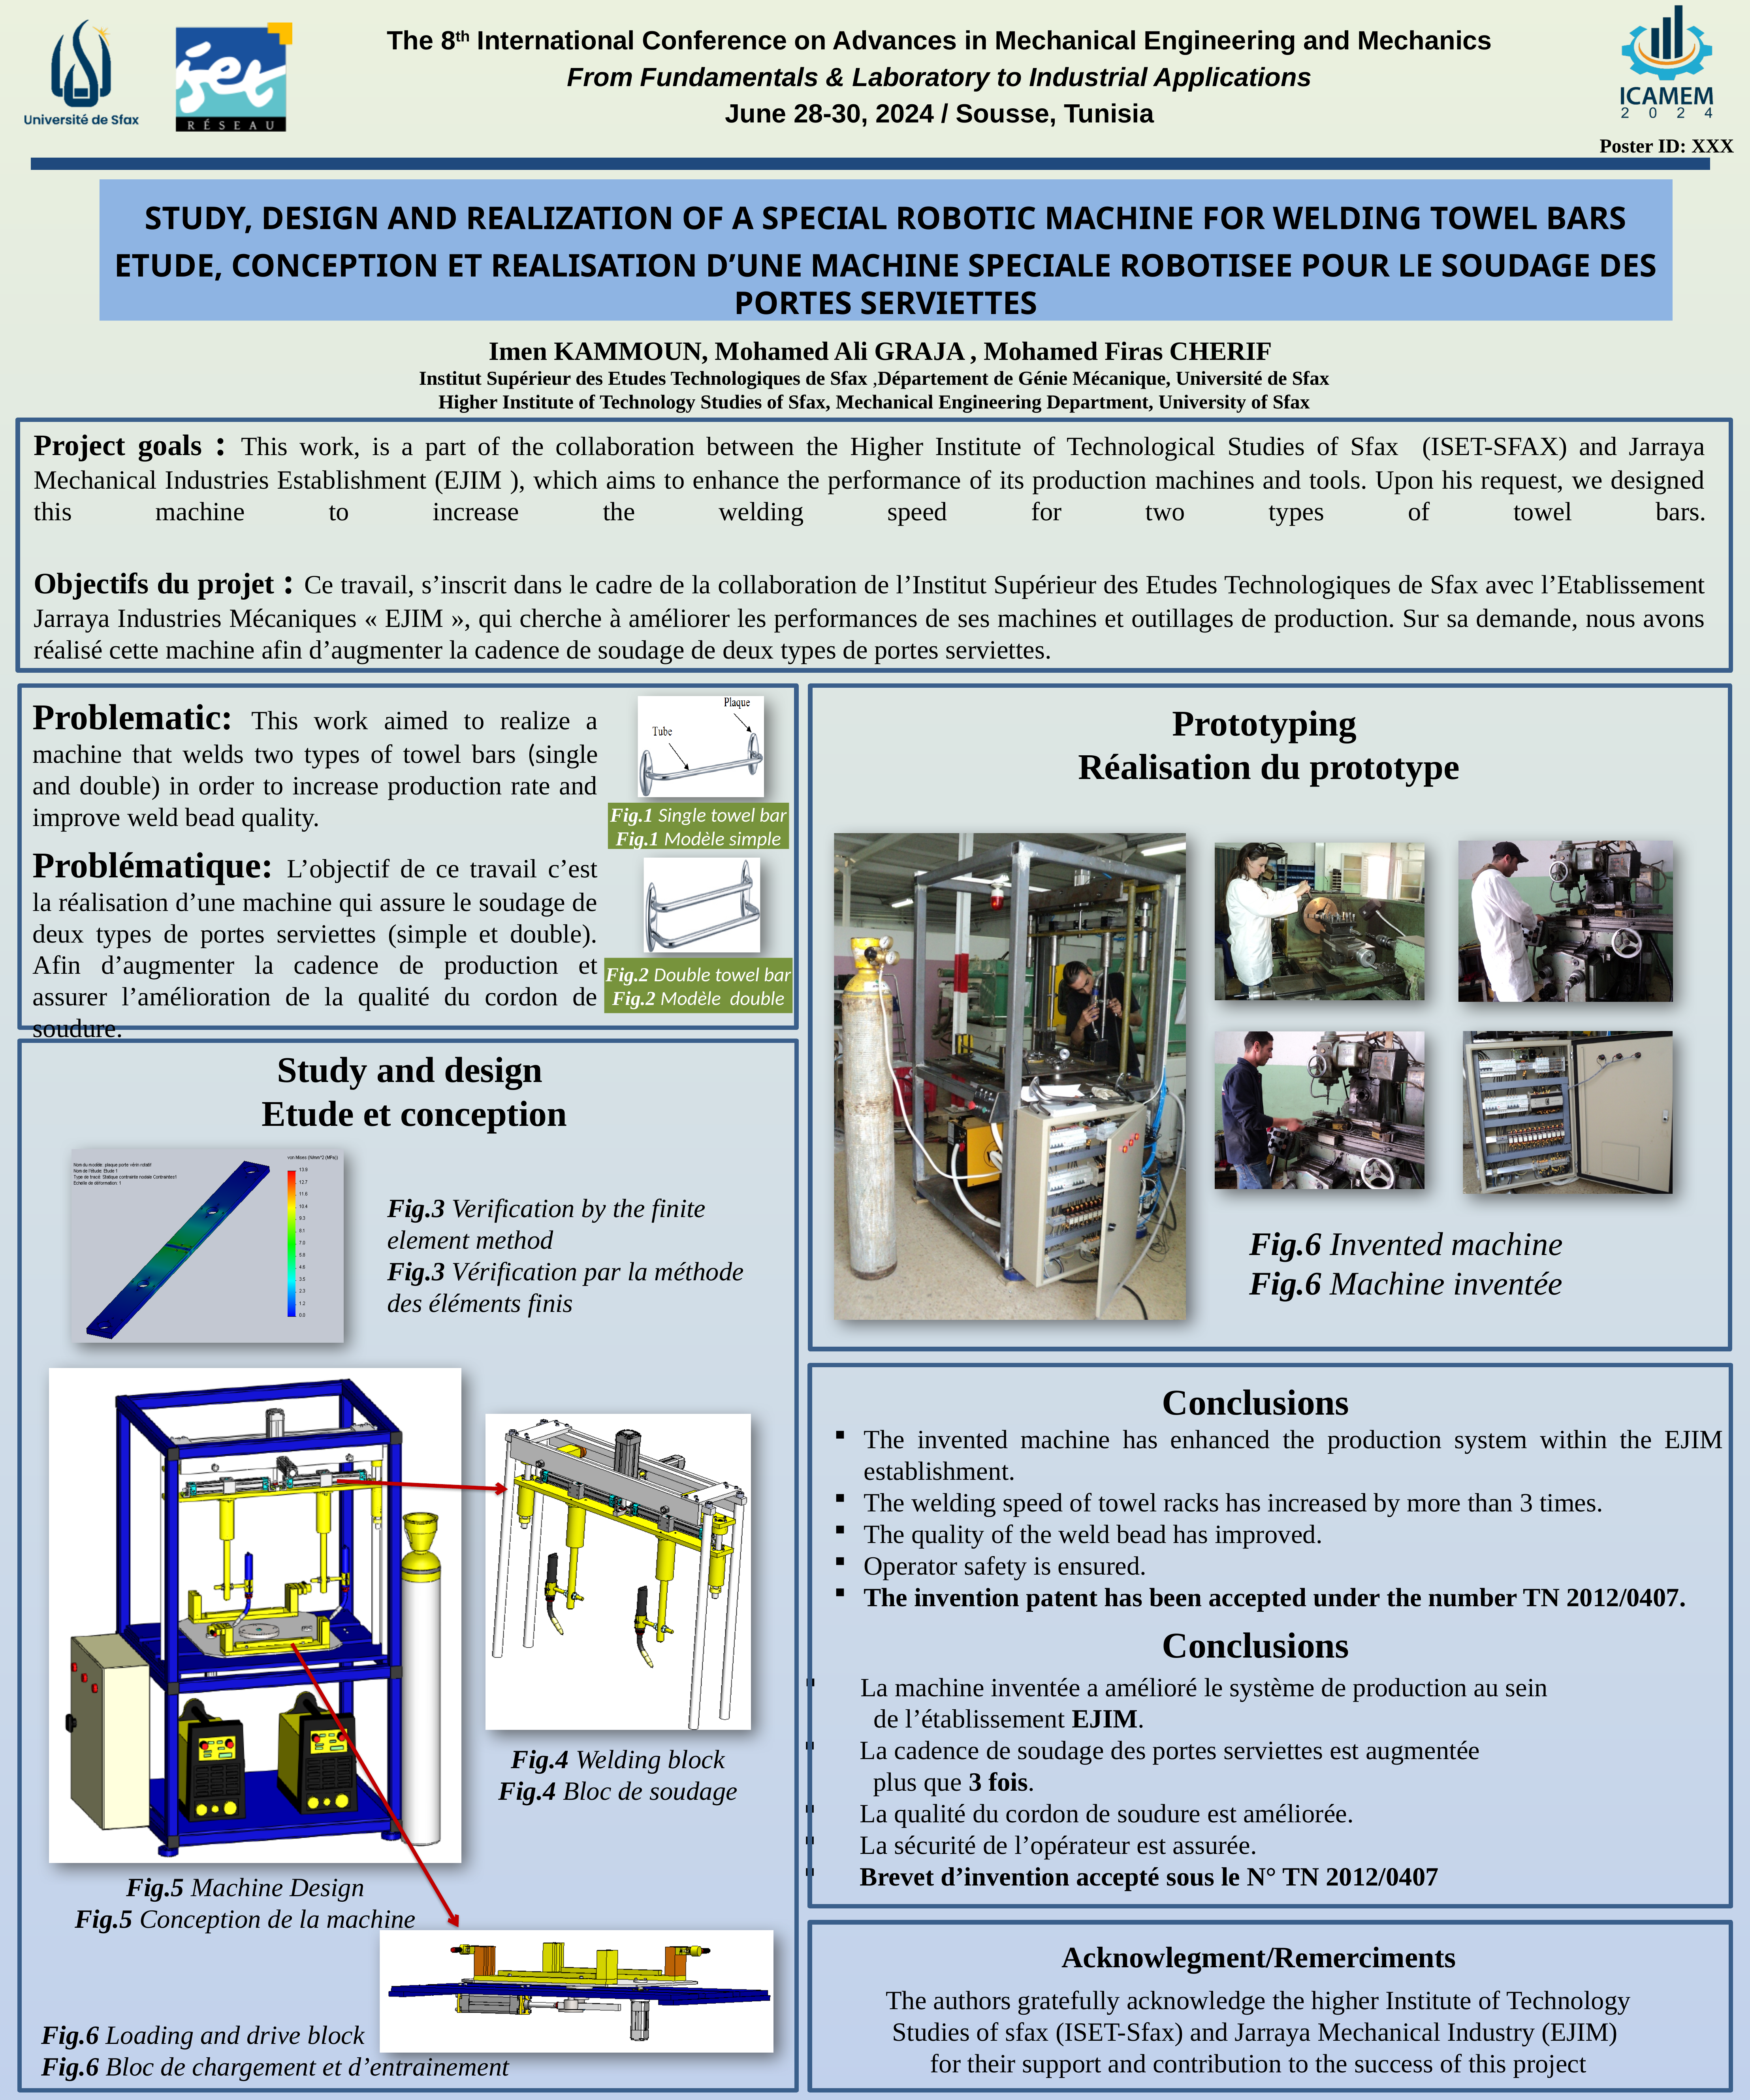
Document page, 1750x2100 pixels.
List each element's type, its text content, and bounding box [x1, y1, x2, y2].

picture [1214, 842, 1425, 1000]
text_box Poster ID: XXX [1594, 130, 1750, 160]
picture [834, 833, 1186, 1320]
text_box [781, 1365, 1731, 1955]
text_box Institut Supérieur des Etudes Technologiques de Sfax ,Département de Génie Mécanique, Université de Sfax Higher Institute of Technology Studies of Sfax, Mechanical Engineering Department, University of Sfax [29, 362, 1720, 419]
picture [1463, 1031, 1673, 1194]
picture [1617, 2, 1715, 121]
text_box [49, 1368, 774, 2053]
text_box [738, 1922, 1734, 2091]
picture [176, 23, 292, 132]
text_box [19, 1040, 797, 2091]
picture [24, 20, 141, 141]
text_box [809, 685, 1731, 1350]
text_box Imen KAMMOUN, Mohamed Ali GRAJA , Mohamed Firas CHERIF [483, 314, 1279, 362]
title Project goals : This work, is a part of the collaboration between the Higher Institute of Technological Studies of Sfax (ISET-SFAX) and Jarraya Mechanical Industries Establishment (EJIM ), which aims to enhance the performance of its production machines and tools. Upon his request, we designed this machine to increase the welding speed for two types of towel bars. Objectifs du projet : Ce travail, s’inscrit dans le cadre de la collaboration de l’Institut Supérieur des Etudes Technologiques de Sfax avec l’Etablissement Jarraya Industries Mécaniques « EJIM », qui cherche à améliorer les performances de ses machines et outillages de production. Sur sa demande, nous avons réalisé cette machine afin d’augmenter la cadence de soudage de deux types de portes serviettes. [12, 392, 1730, 691]
text_box [17, 419, 1731, 671]
text_box Study and design Etude et conception [31, 1031, 799, 1364]
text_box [19, 685, 797, 1028]
text_box STUDY, DESIGN AND REALIZATION OF A SPECIAL ROBOTIC MACHINE FOR WELDING TOWEL BARS ETUDE, CONCEPTION ET REALISATION D’UNE MACHINE SPECIALE ROBOTISEE POUR LE SOUDAGE DES PORTES SERVIETTES [99, 179, 1673, 321]
text_box Prototyping Réalisation du prototype [815, 696, 1723, 922]
picture [1214, 1031, 1425, 1189]
text_box The 8th International Conference on Advances in Mechanical Engineering and Mechanics From Fundamentals & Laboratory to Industrial Applications June 28-30, 2024 / Sousse, Tunisia [361, 20, 1519, 131]
picture [72, 1149, 344, 1343]
picture [1458, 841, 1673, 1002]
